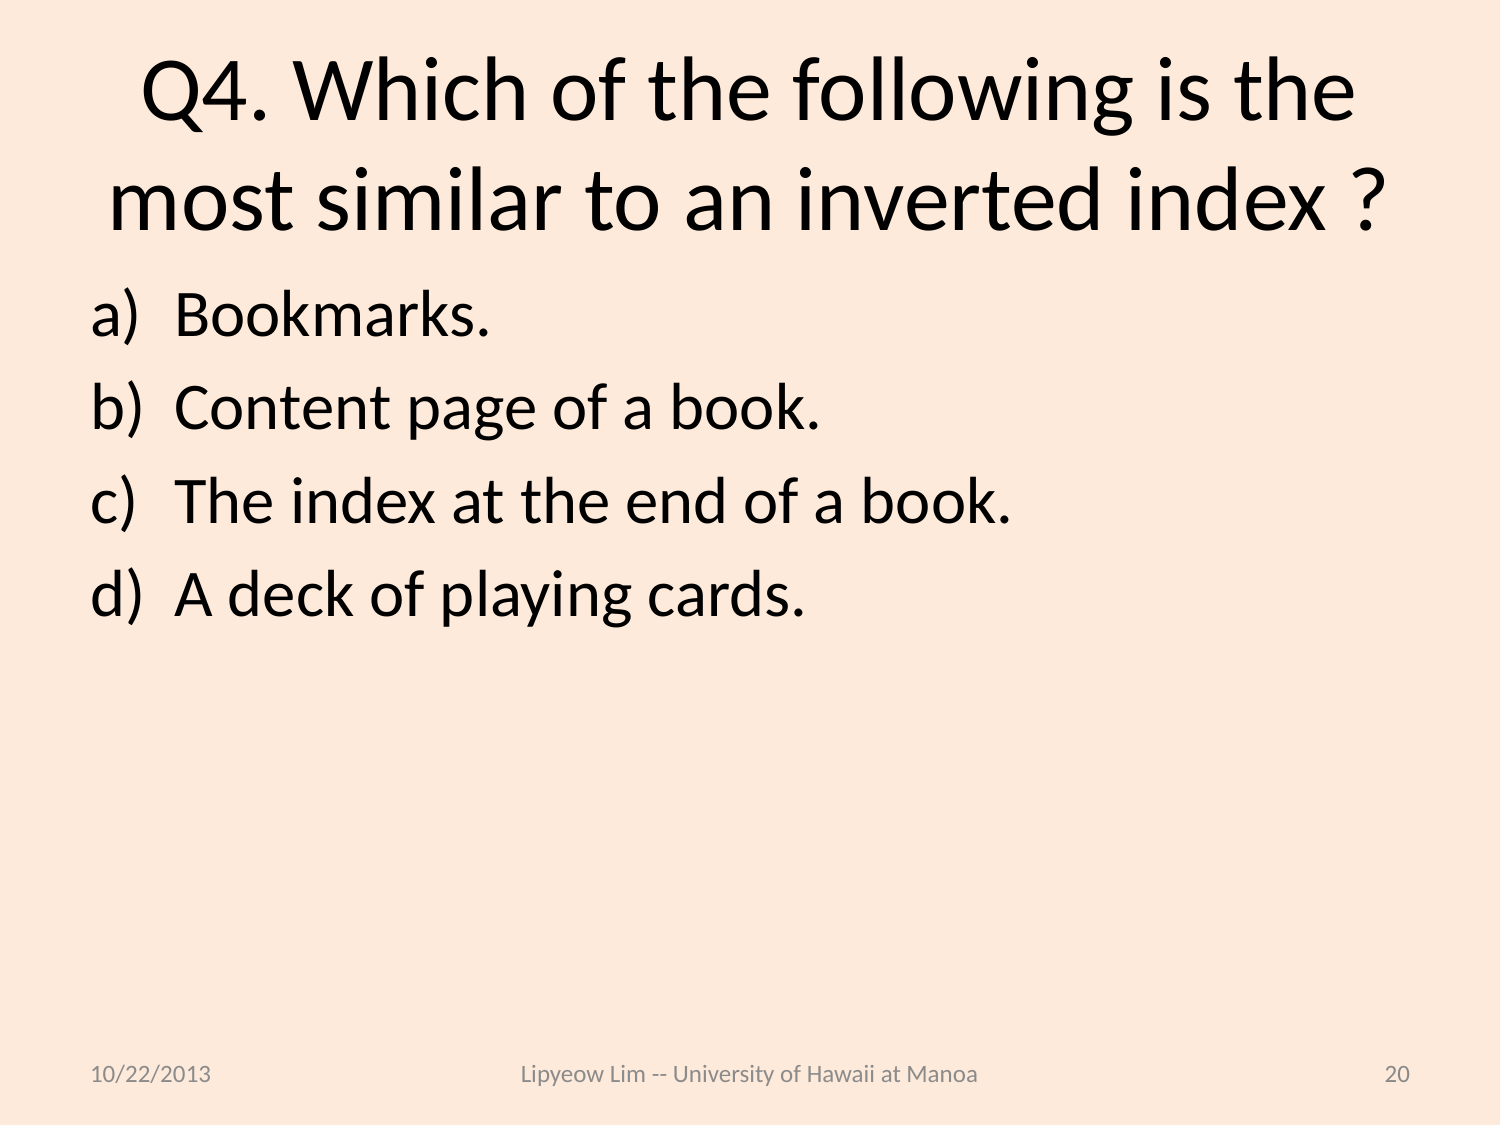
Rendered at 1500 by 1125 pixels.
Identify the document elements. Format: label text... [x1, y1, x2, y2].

list Bookmarks. Content page of a book. The index at the end of a book. A deck of playing cards. [74, 262, 1426, 1006]
footer Lipyeow Lim -- University of Hawaii at Manoa [450, 1042, 1050, 1103]
slide_number 20 [1074, 1042, 1425, 1103]
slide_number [75, 1042, 425, 1103]
title Q4. Which of the following is the most similar to an inverted index ? [74, 44, 1426, 233]
